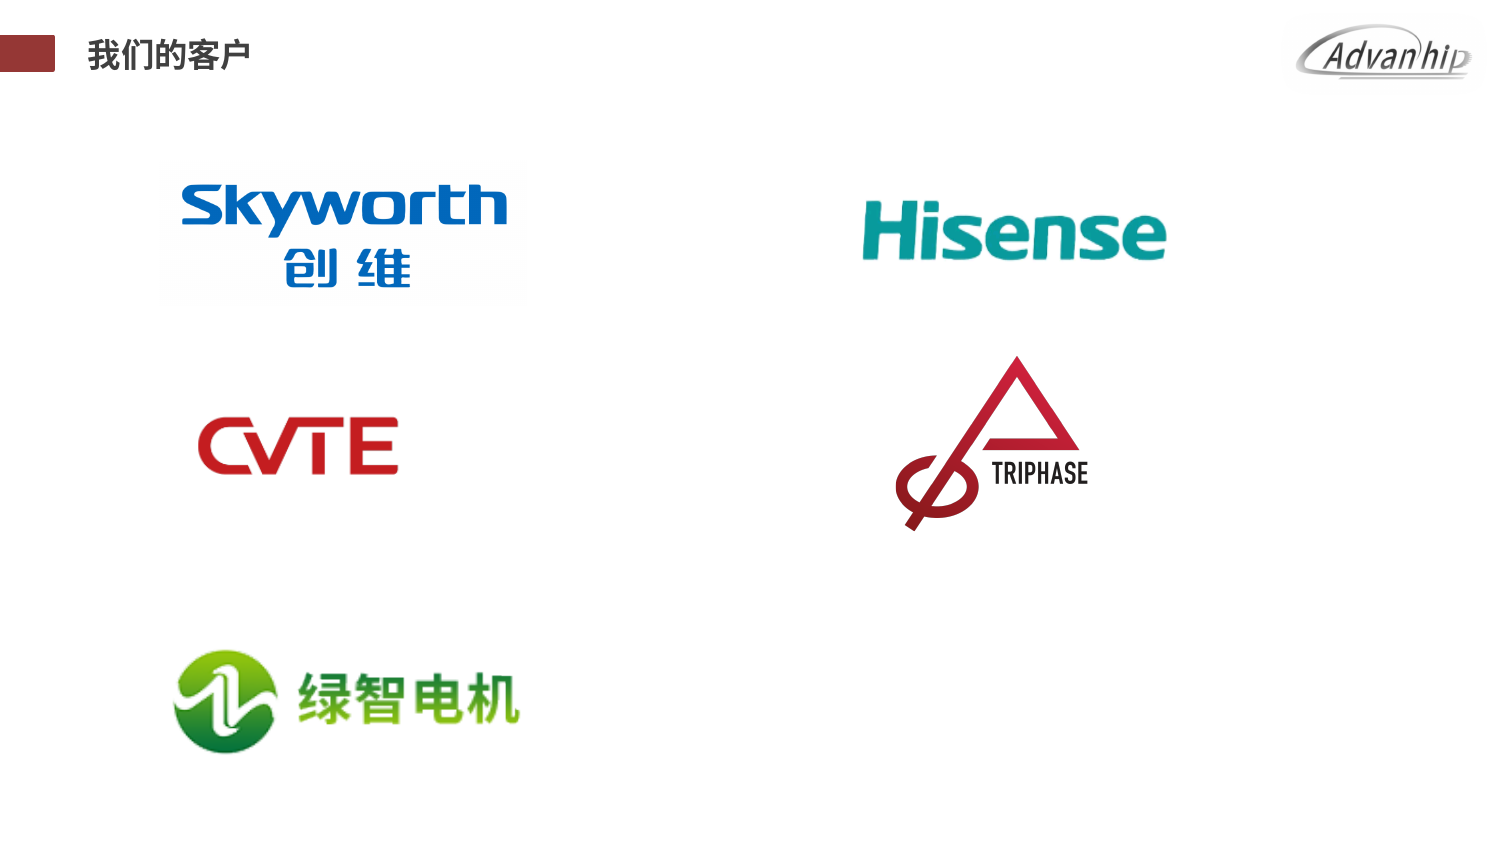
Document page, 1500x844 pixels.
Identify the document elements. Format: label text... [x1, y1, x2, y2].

picture [891, 343, 1093, 544]
table_cell [1330, 52, 1438, 57]
text_box 内机 [1312, 40, 1456, 68]
picture [159, 160, 527, 306]
text_box 我们的客户 [76, 28, 621, 80]
text_box [1318, 44, 1450, 64]
picture [194, 397, 409, 489]
text_box PLL:48MHz [1323, 47, 1445, 61]
text_box Cortex M4F 200MHz FPU MPU [1315, 42, 1453, 66]
picture [170, 645, 534, 759]
picture [855, 181, 1181, 279]
